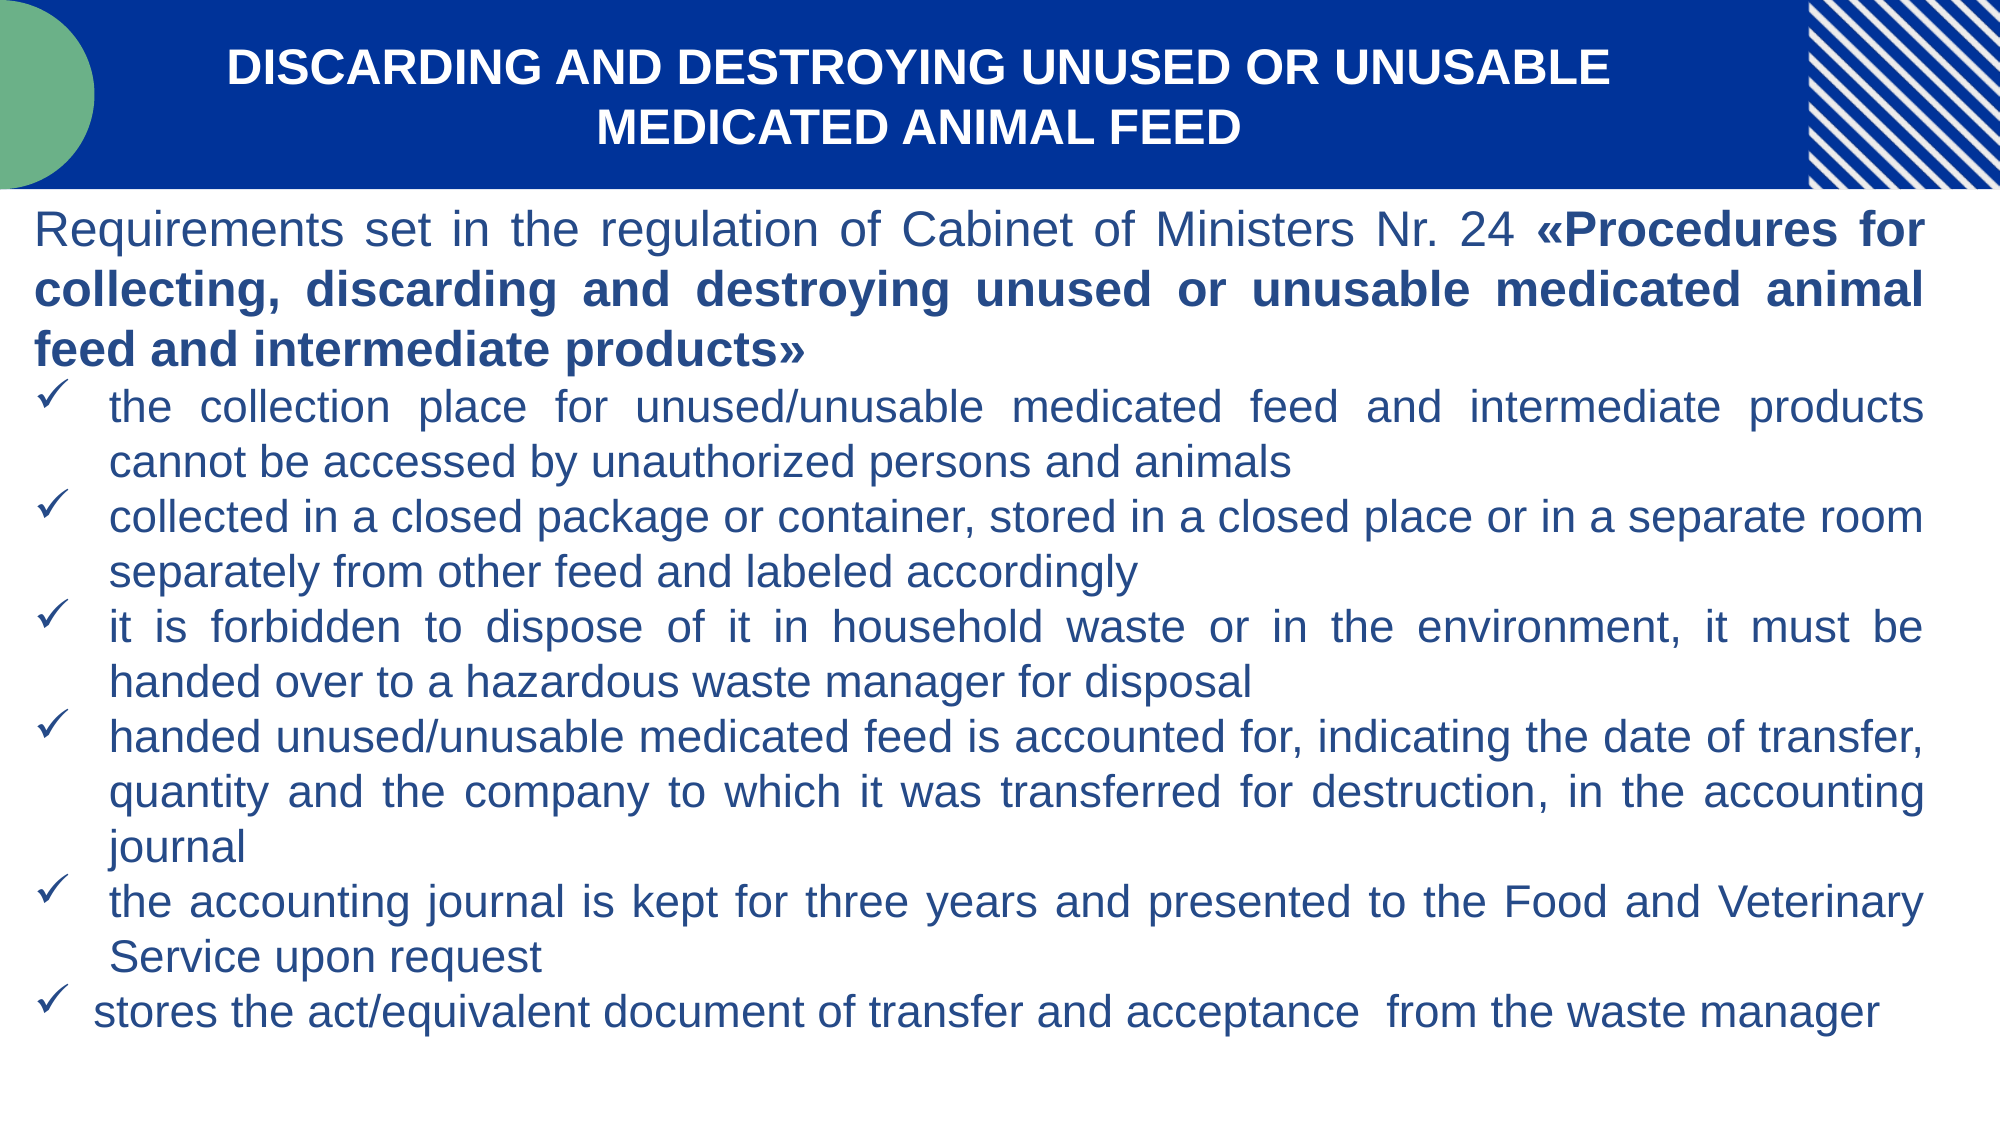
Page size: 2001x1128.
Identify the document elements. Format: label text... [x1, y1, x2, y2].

picture [1808, 0, 2000, 190]
list DISCARDING AND DESTROYING UNUSED OR UNUSABLE MEDICATED ANIMAL FEED [126, 27, 1712, 189]
text_box Requirements set in the regulation of Cabinet of Ministers Nr. 24 «Procedures for collecting, discarding and destroying unused or unusable medicated animal feed and intermediate products» the collection place for unused/unusable medicated feed and intermediate products cannot be accessed by unauthorized persons and animals collected in a closed package or container, stored in a closed place or in a separate room separately from other feed and labeled accordingly it is forbidden to dispose of it in household waste or in the environment, it must be handed over to a hazardous waste manager for disposal handed unused/unusable medicated feed is accounted for, indicating the date of transfer, quantity and the company to which it was transferred for destruction, in the accounting journal the accounting journal is kept for three years and presented to the Food and Veterinary Service upon request stores the act/equivalent document of transfer and acceptance from the waste manager [18, 189, 1941, 1128]
